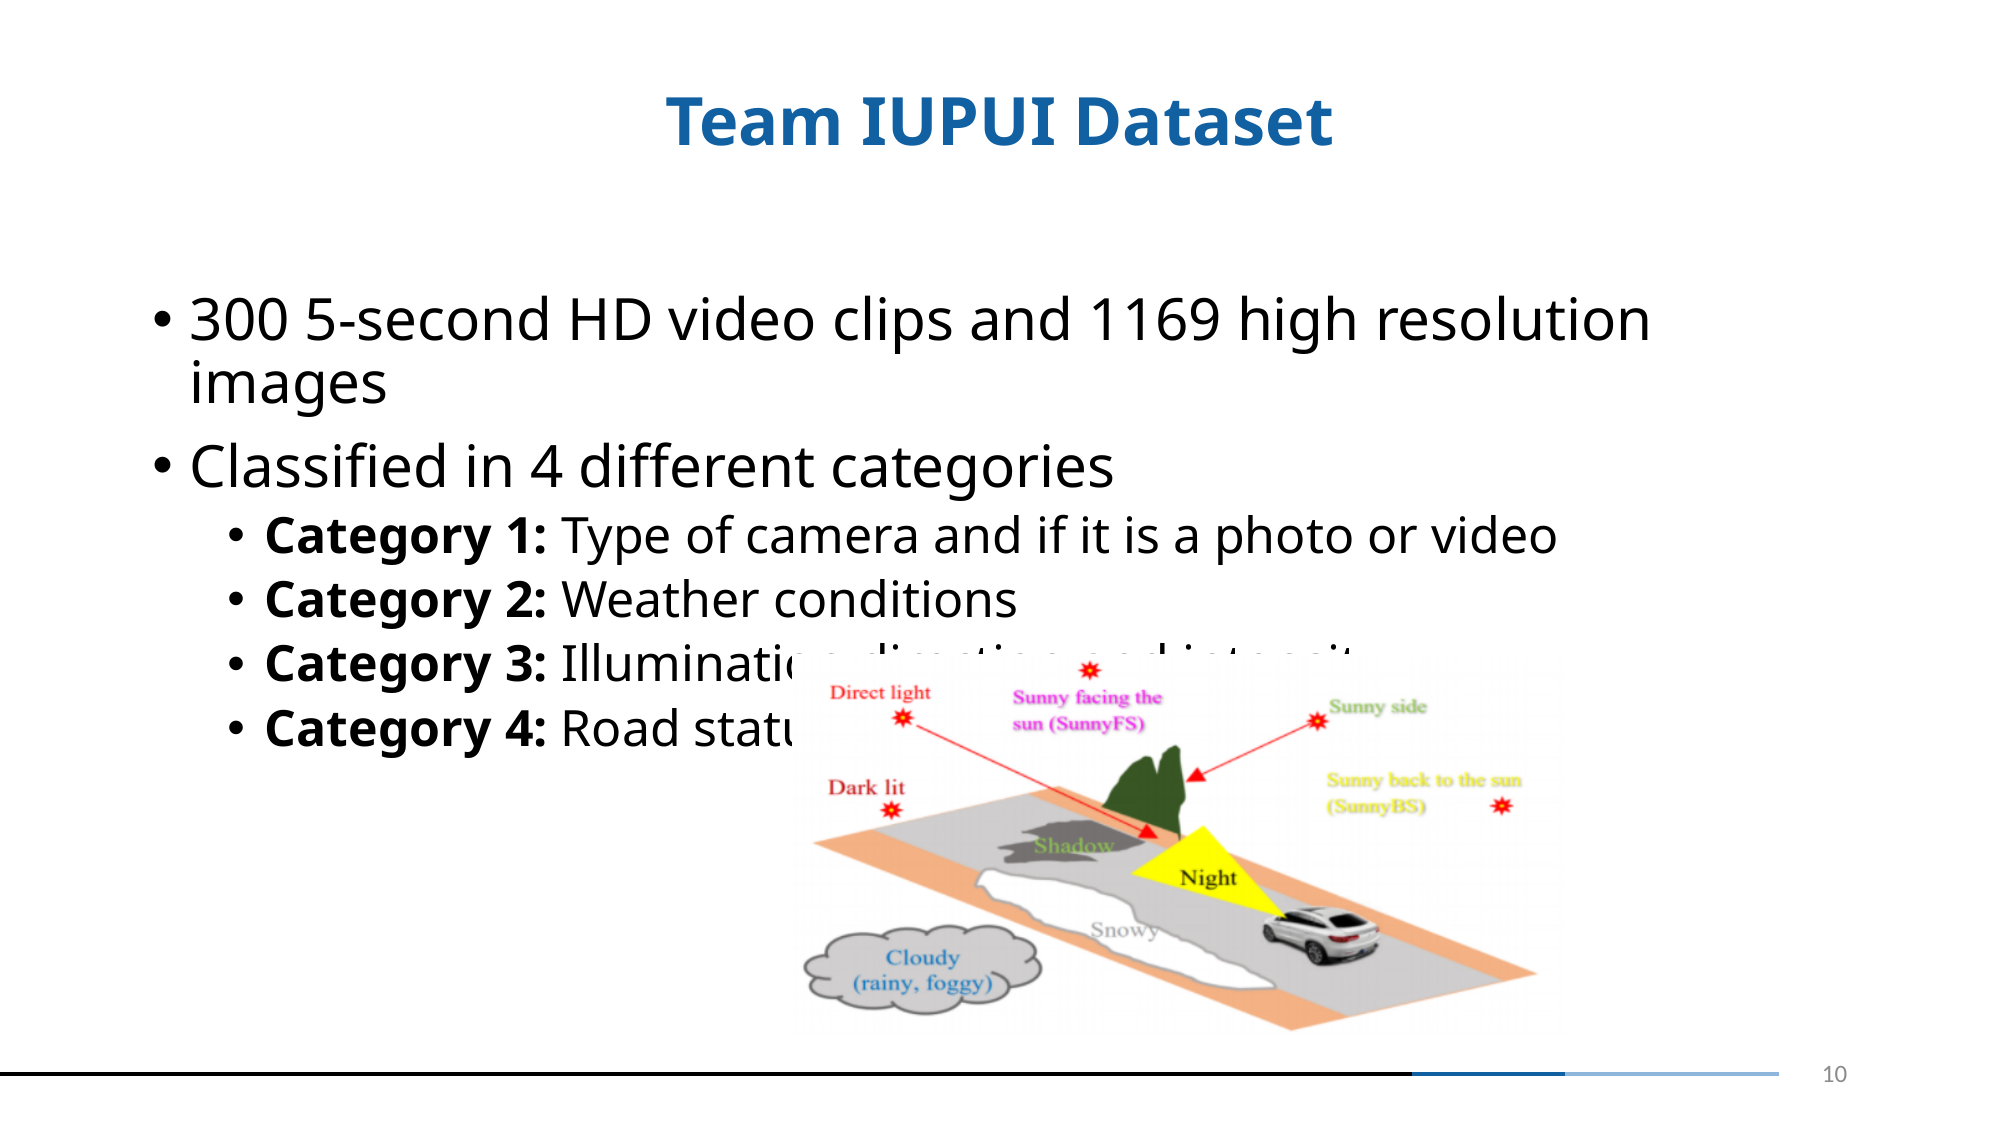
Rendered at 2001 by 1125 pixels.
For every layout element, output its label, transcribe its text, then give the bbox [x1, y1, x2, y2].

slide_number 10 [1412, 1042, 1863, 1103]
list 300 5-second HD video clips and 1169 high resolution images Classified in 4 different categories Category 1: Type of camera and if it is a photo or video Category 2: Weather conditions Category 3: Illumination direction and intensity Category 4: Road status [137, 282, 1863, 1025]
picture [792, 654, 1565, 1054]
title Team IUPUI Dataset [137, 58, 1863, 190]
